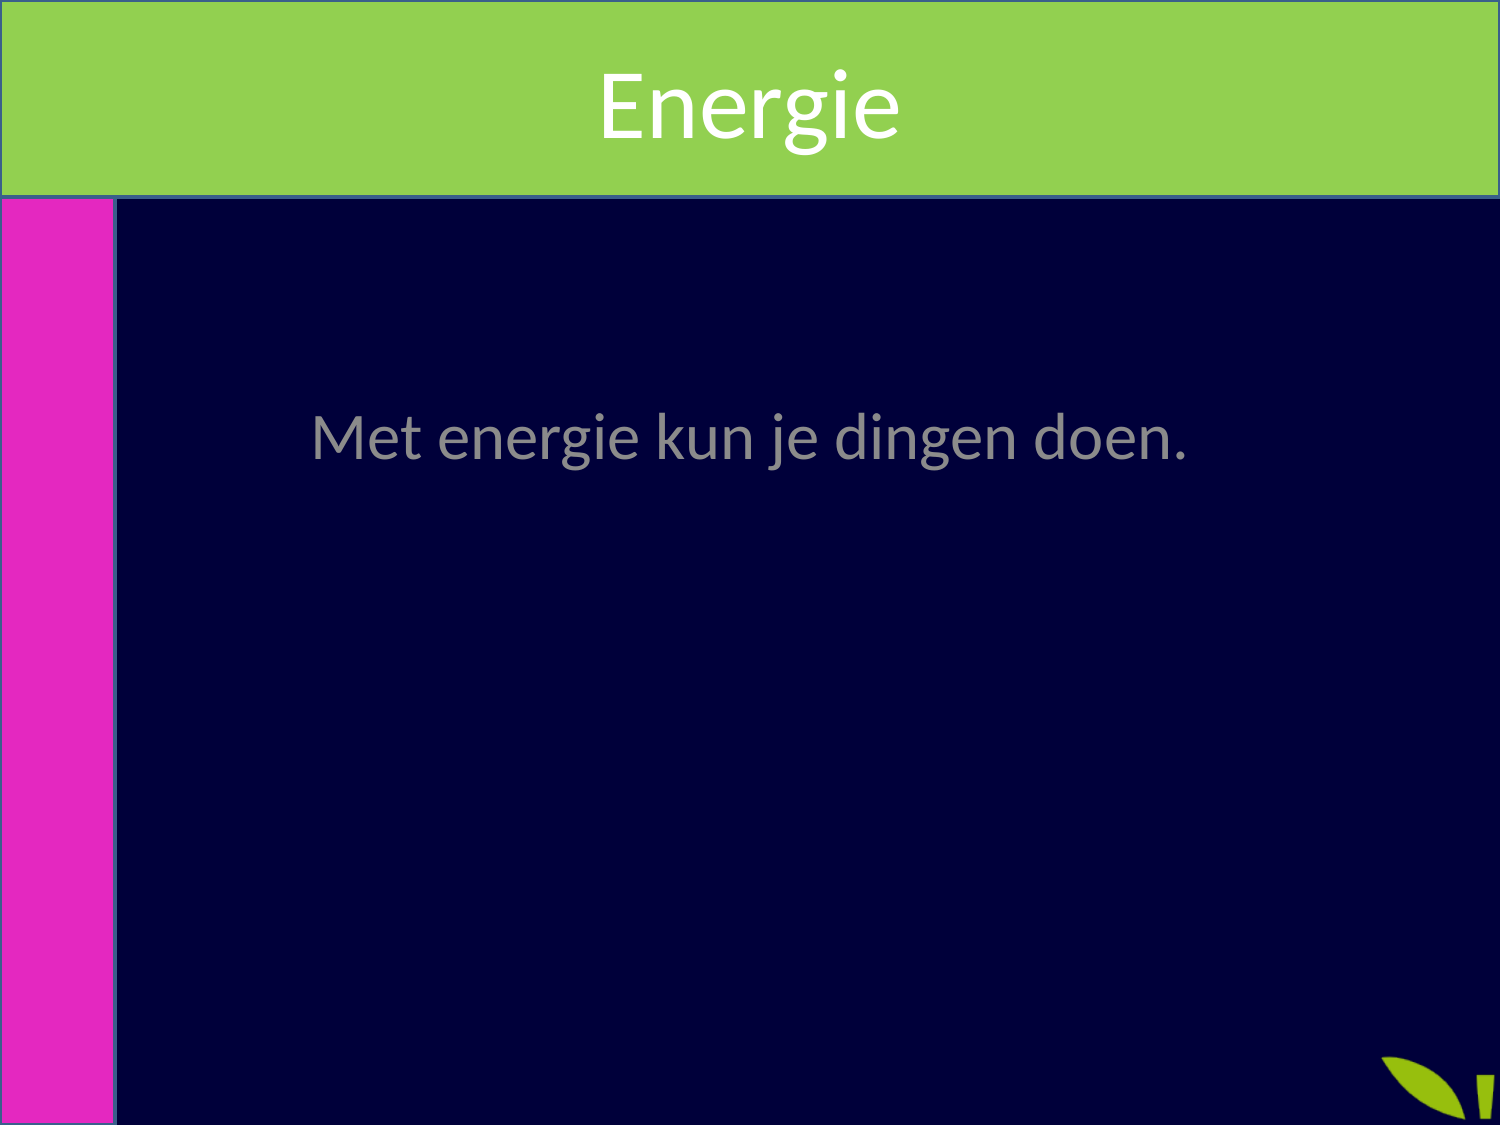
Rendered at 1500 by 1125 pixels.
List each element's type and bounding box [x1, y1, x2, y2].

text_box [0, 0, 1500, 1125]
